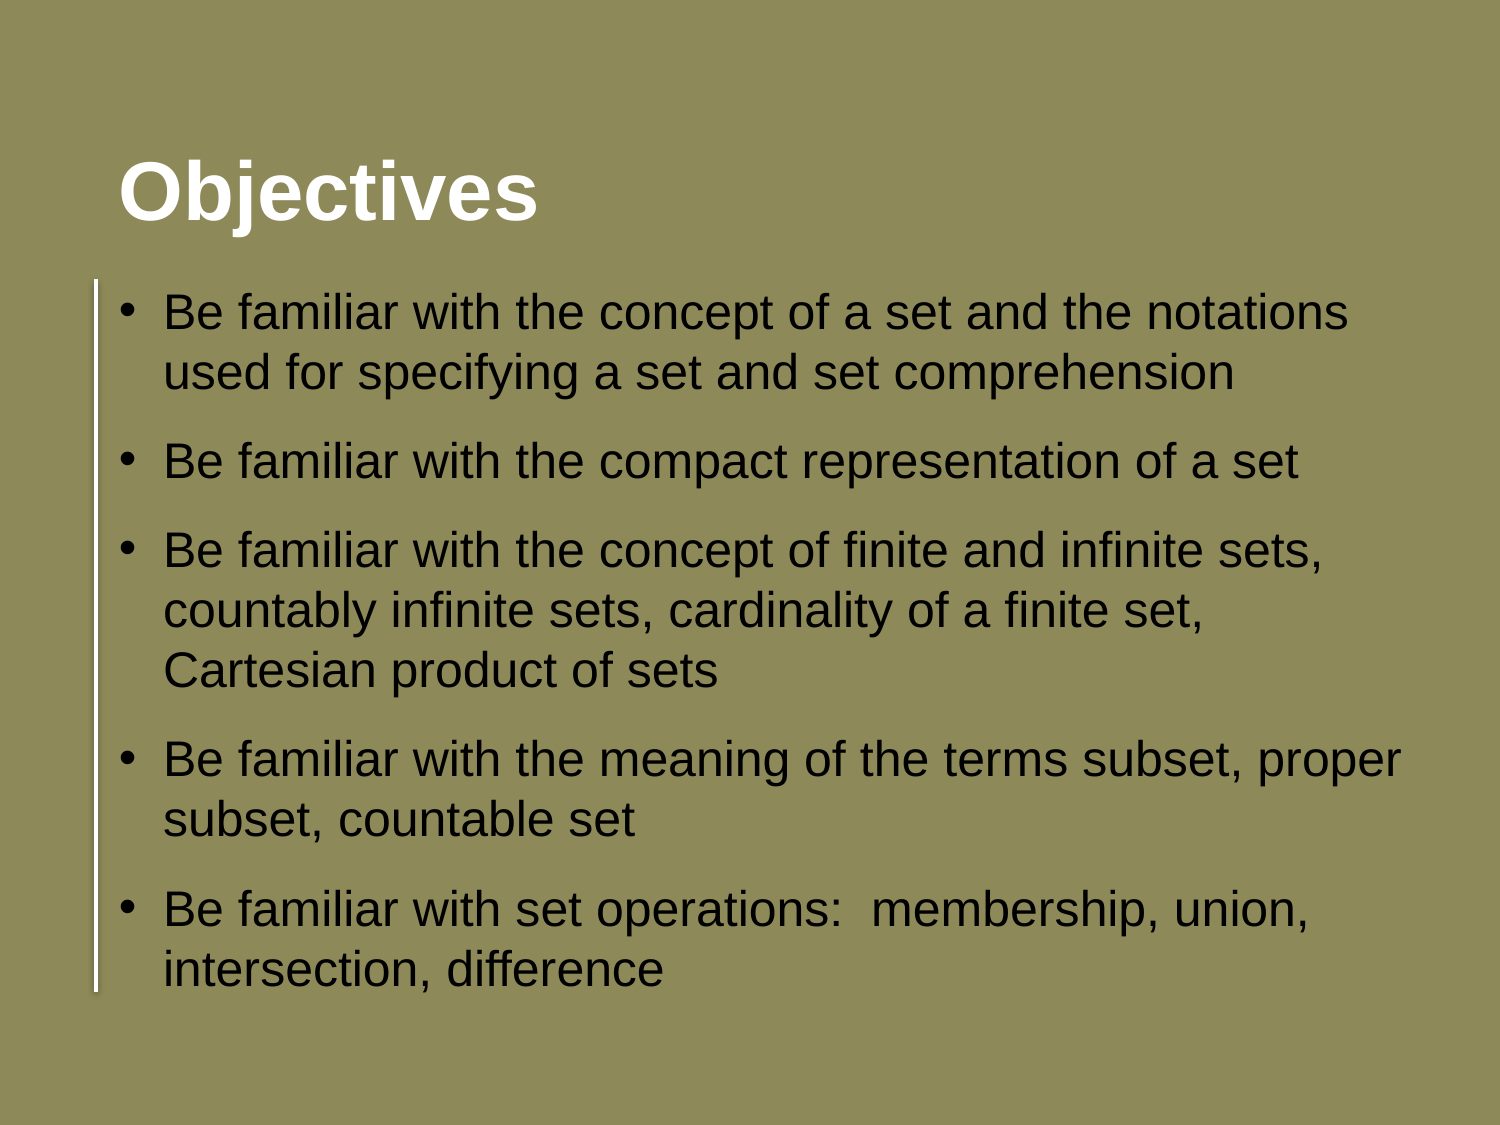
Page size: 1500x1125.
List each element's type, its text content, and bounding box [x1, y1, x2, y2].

list Be familiar with the concept of a set and the notations used for specifying a set and set comprehension Be familiar with the compact representation of a set Be familiar with the concept of finite and infinite sets, countably infinite sets, cardinality of a finite set, Cartesian product of sets Be familiar with the meaning of the terms subset, proper subset, countable set Be familiar with set operations: membership, union, intersection, difference [118, 279, 1409, 1017]
list Objectives [118, 148, 1401, 259]
